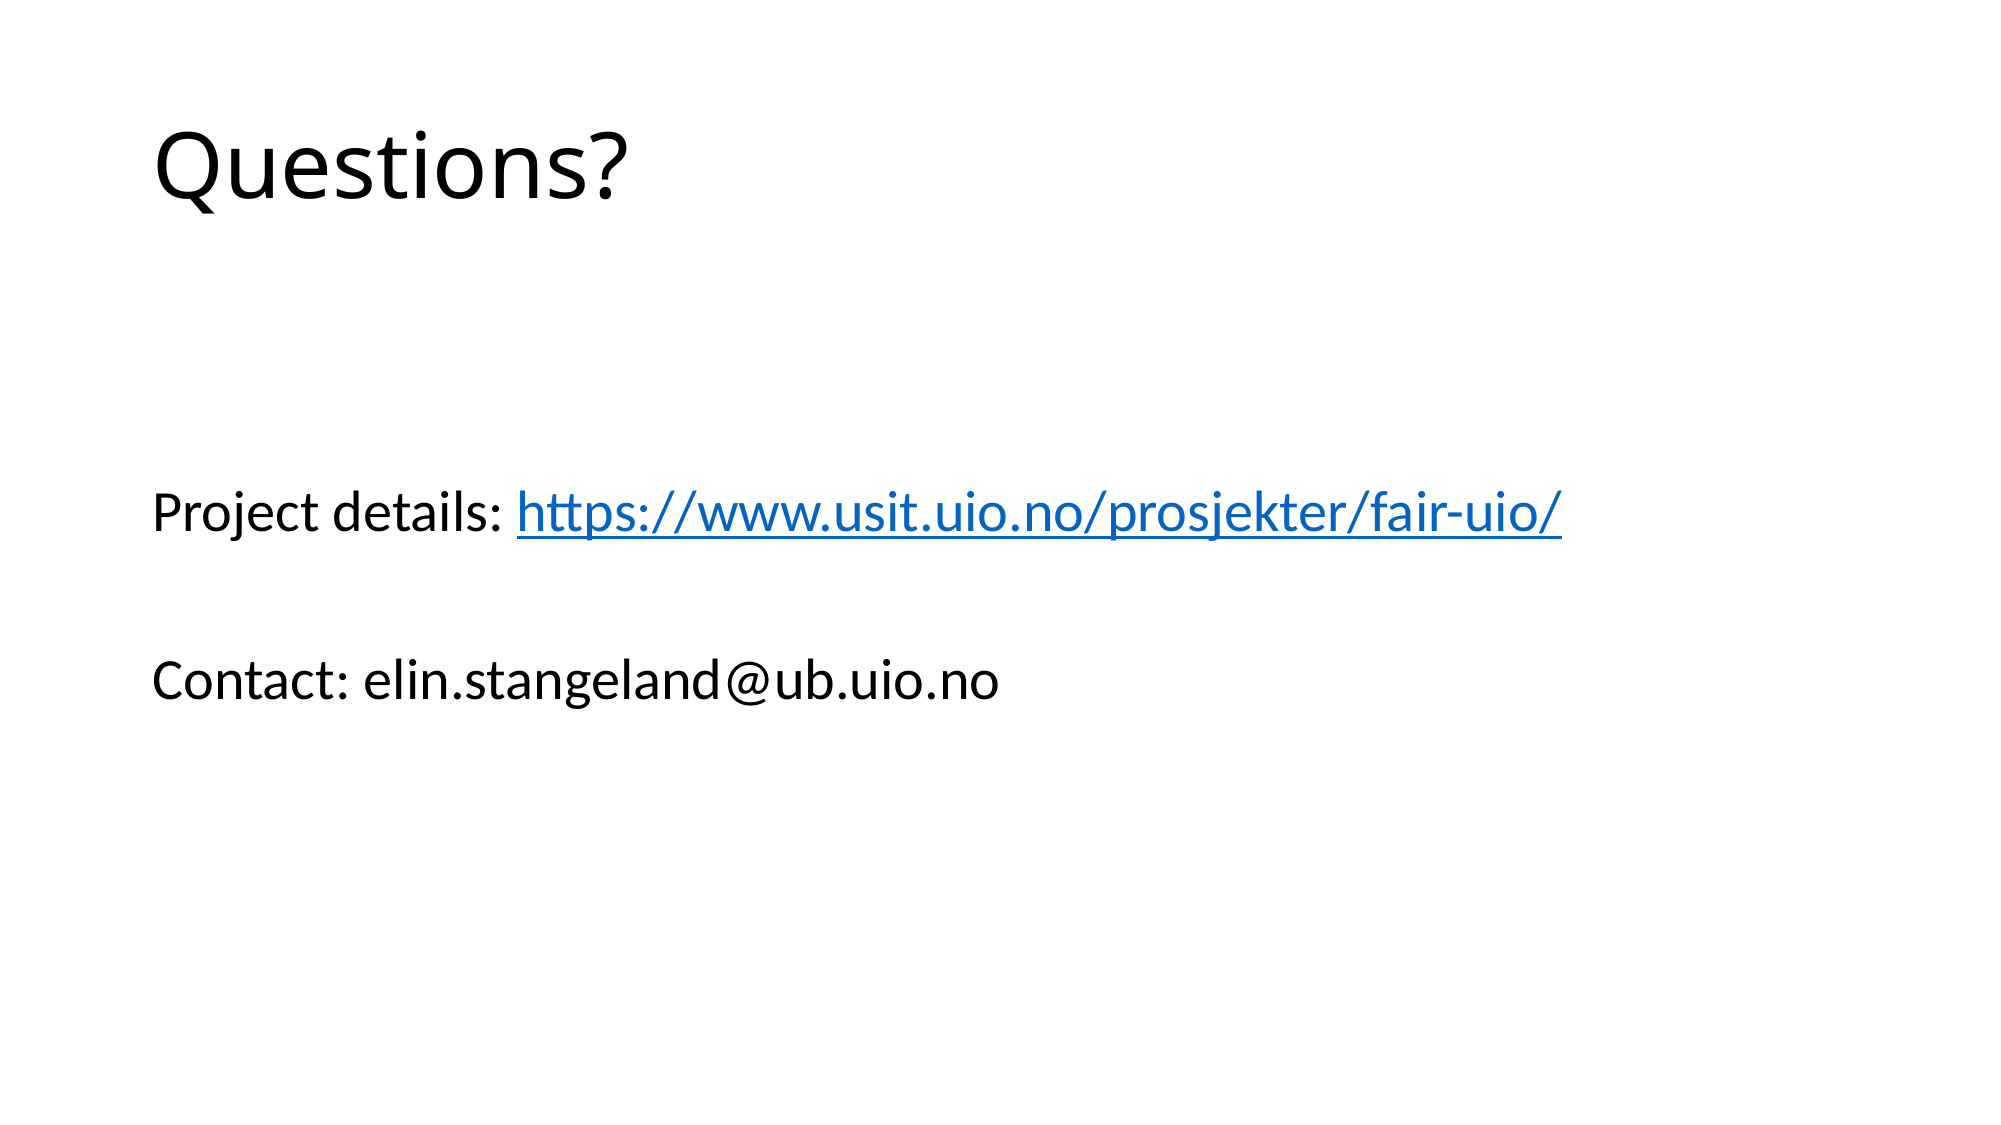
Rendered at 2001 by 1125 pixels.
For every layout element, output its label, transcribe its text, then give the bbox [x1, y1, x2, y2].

title Questions? [137, 59, 1863, 278]
list Project details: https://www.usit.uio.no/prosjekter/fair-uio/ Contact: elin.stangeland@ub.uio.no [137, 299, 1863, 1014]
